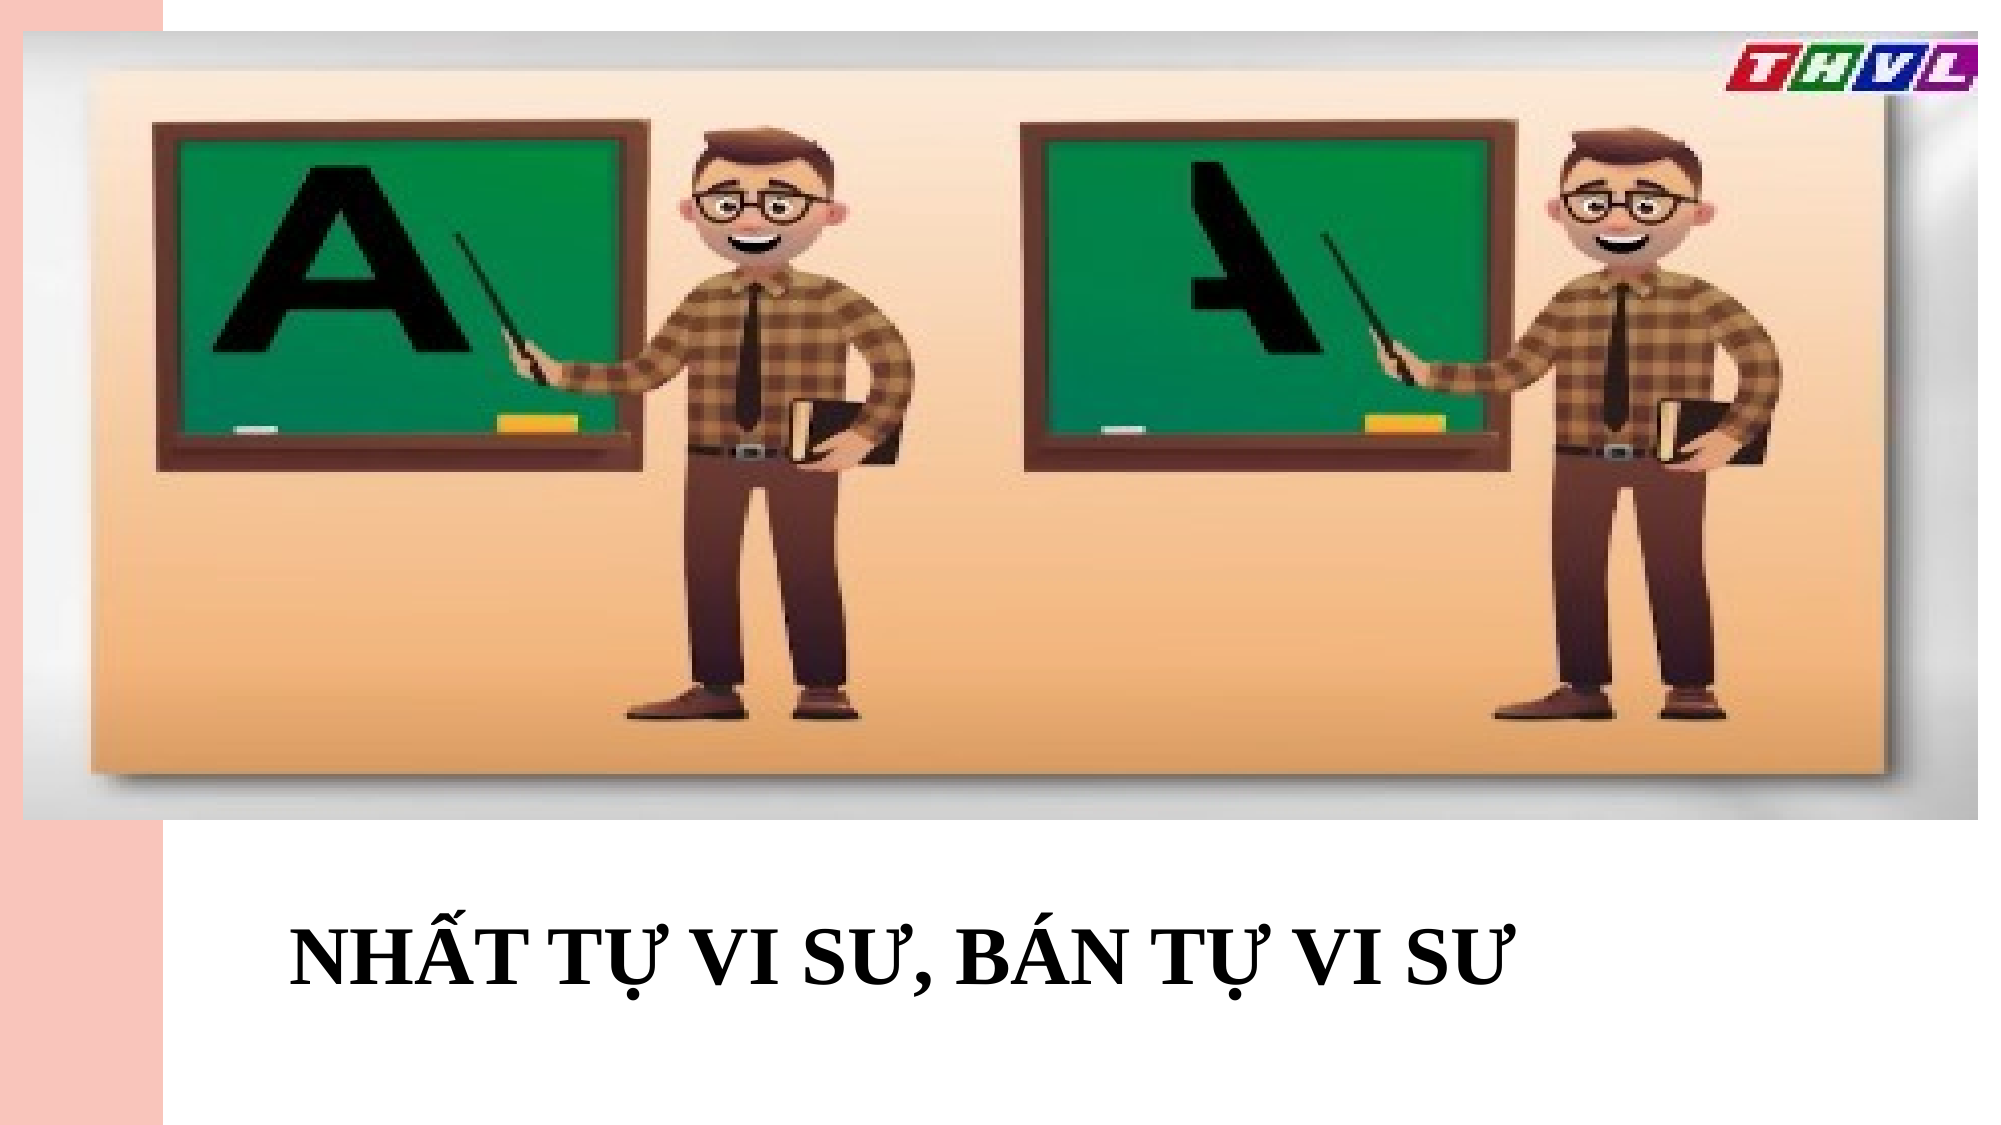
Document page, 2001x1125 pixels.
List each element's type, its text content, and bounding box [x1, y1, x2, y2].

picture [23, 31, 1978, 820]
title NHẤT TỰ VI SƯ, BÁN TỰ VI SƯ [274, 839, 1836, 1076]
